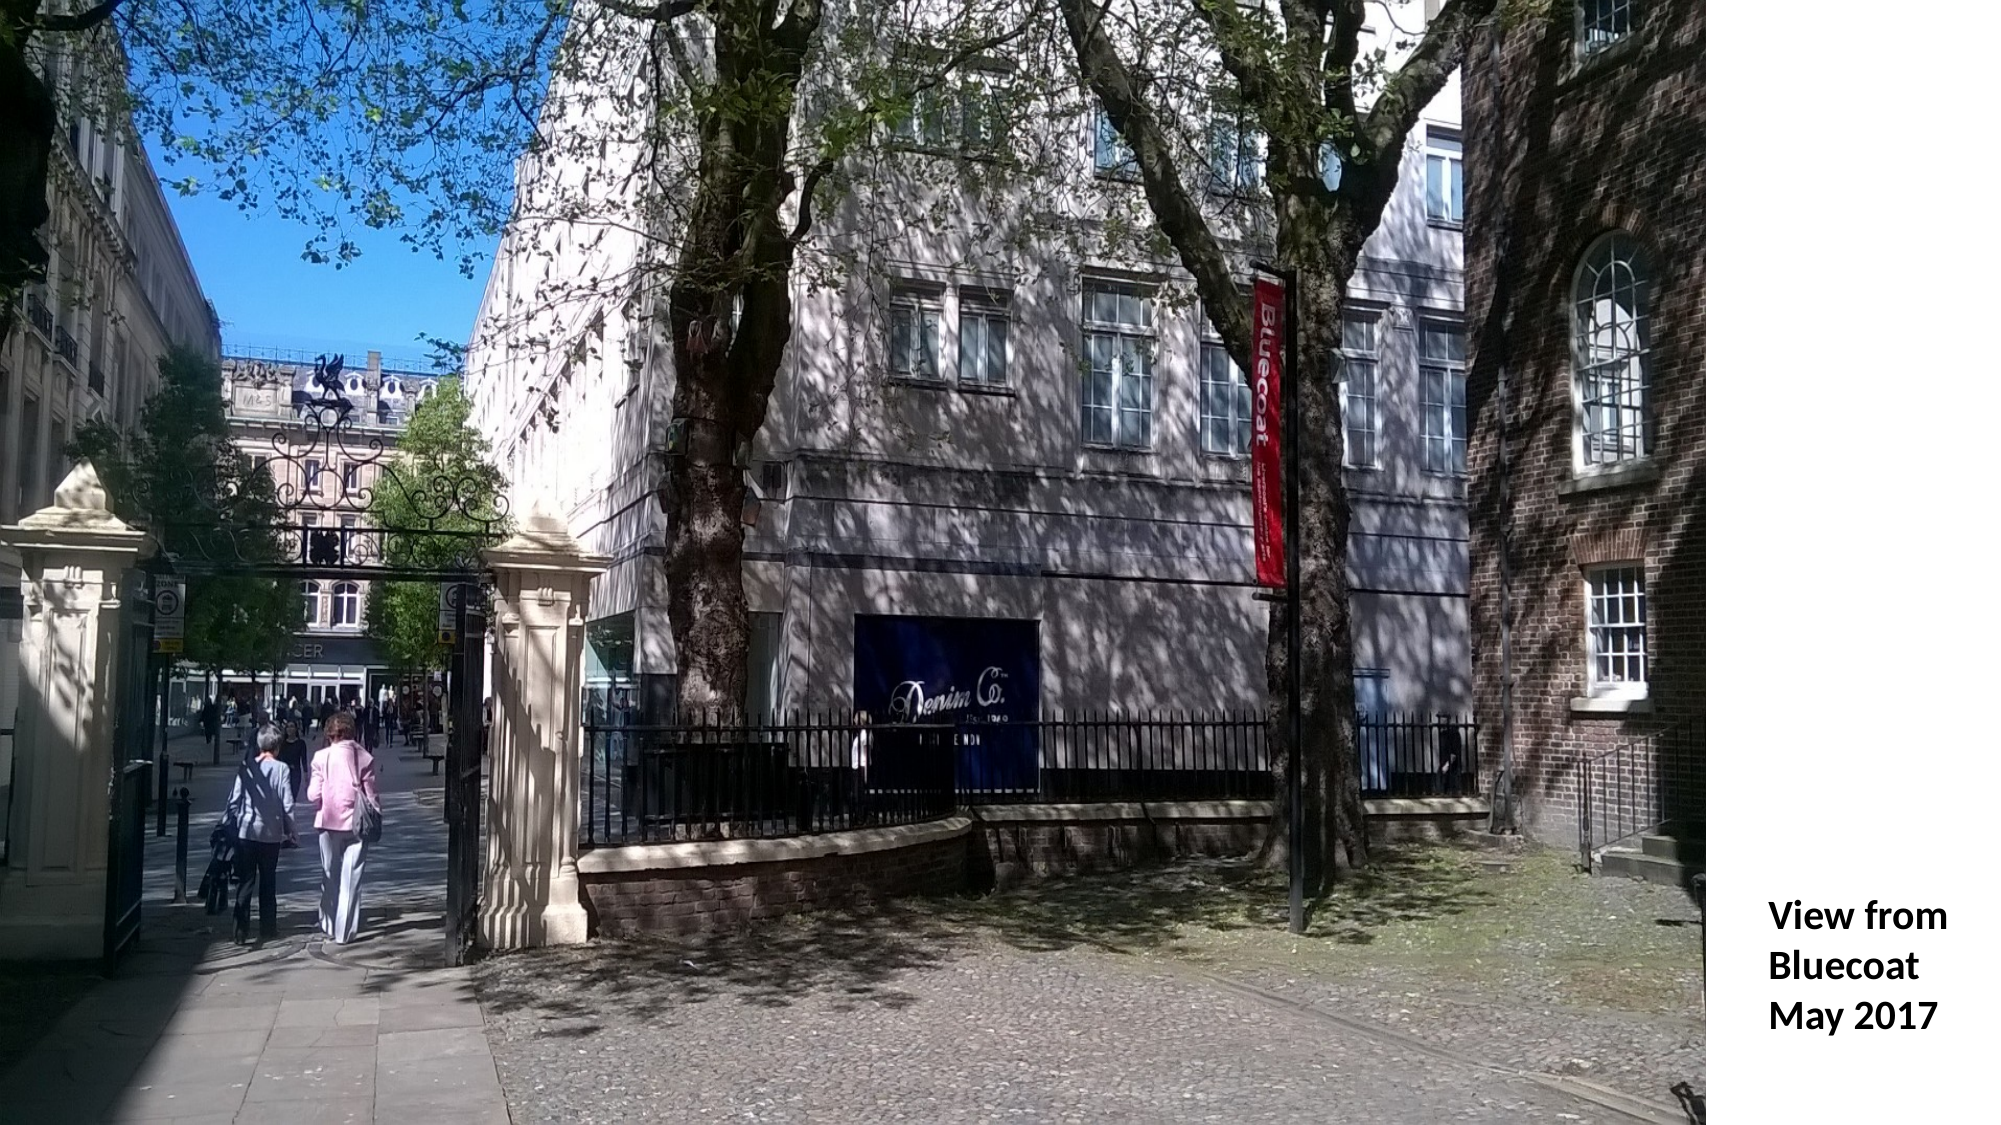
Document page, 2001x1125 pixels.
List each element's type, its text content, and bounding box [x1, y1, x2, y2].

text_box View from Bluecoat May 2017 [1753, 880, 2000, 1045]
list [0, 0, 1706, 1125]
